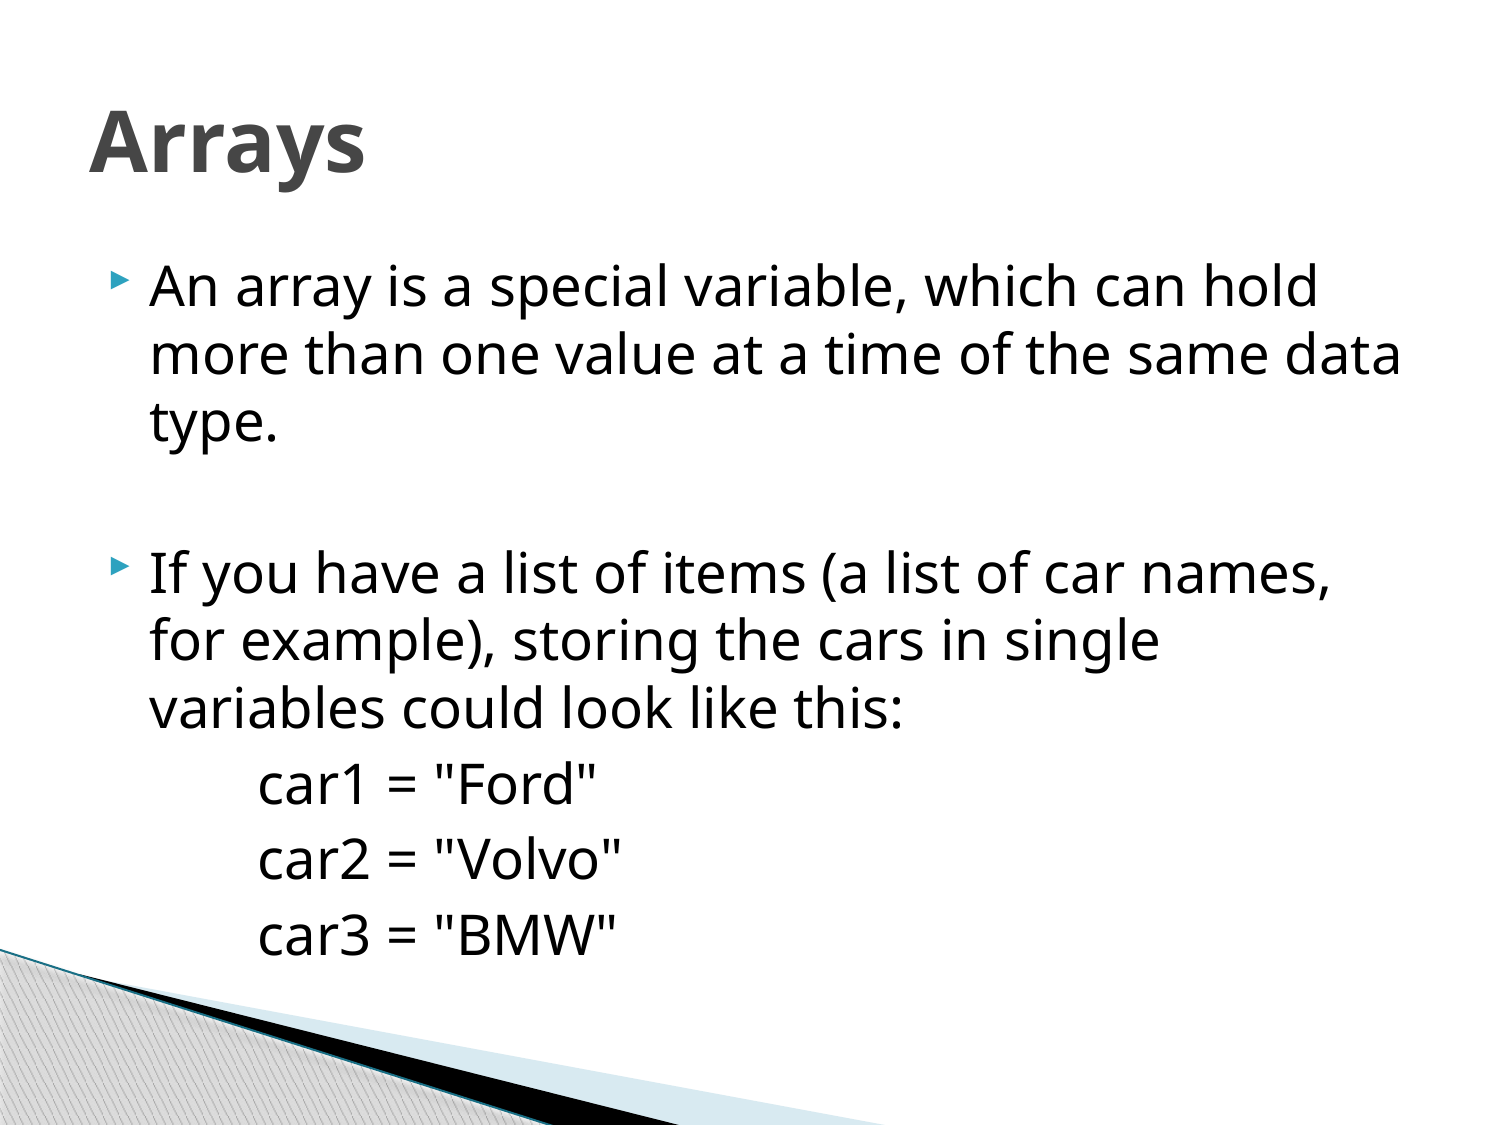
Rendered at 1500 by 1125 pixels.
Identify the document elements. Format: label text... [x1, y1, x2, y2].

list An array is a special variable, which can hold more than one value at a time of the same data type. If you have a list of items (a list of car names, for example), storing the cars in single variables could look like this: car1 = "Ford" car2 = "Volvo" car3 = "BMW" [75, 243, 1425, 986]
title Arrays [75, 45, 1425, 233]
